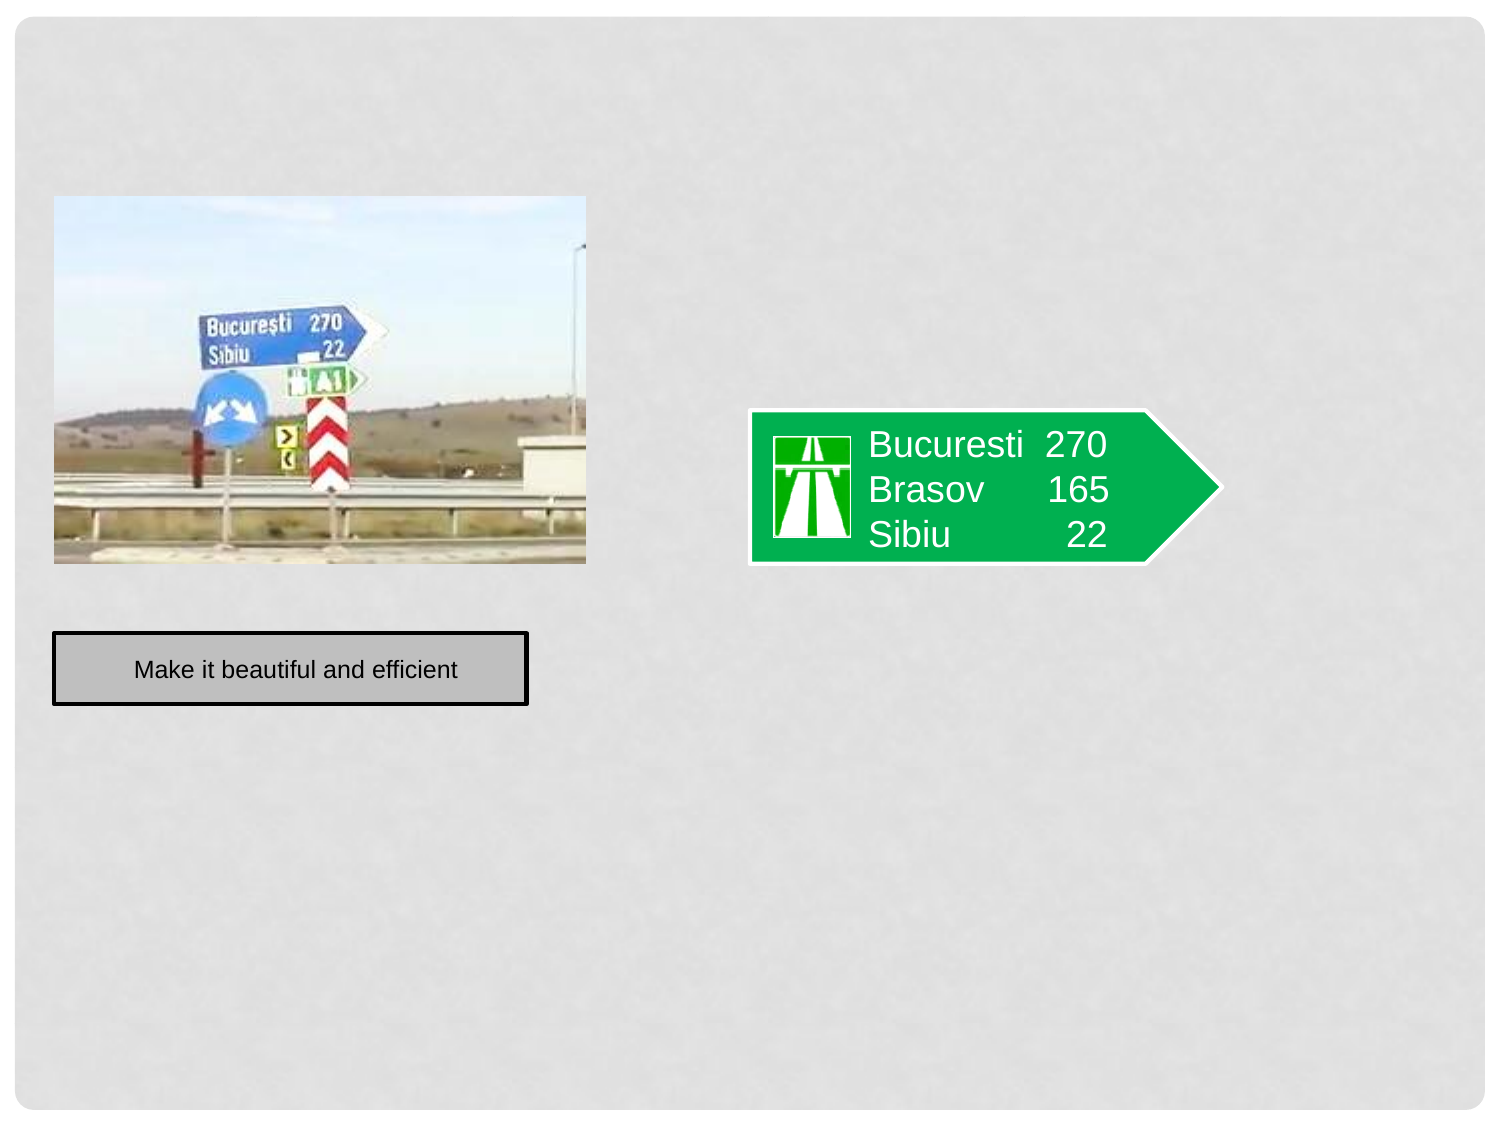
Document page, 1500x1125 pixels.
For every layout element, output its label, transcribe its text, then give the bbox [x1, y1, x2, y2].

picture [773, 436, 852, 538]
text_box Bucuresti 270 Brasov 165 Sibiu 22 [747, 408, 1225, 566]
text_box Make it beautiful and efficient [52, 631, 529, 706]
picture [53, 195, 586, 565]
